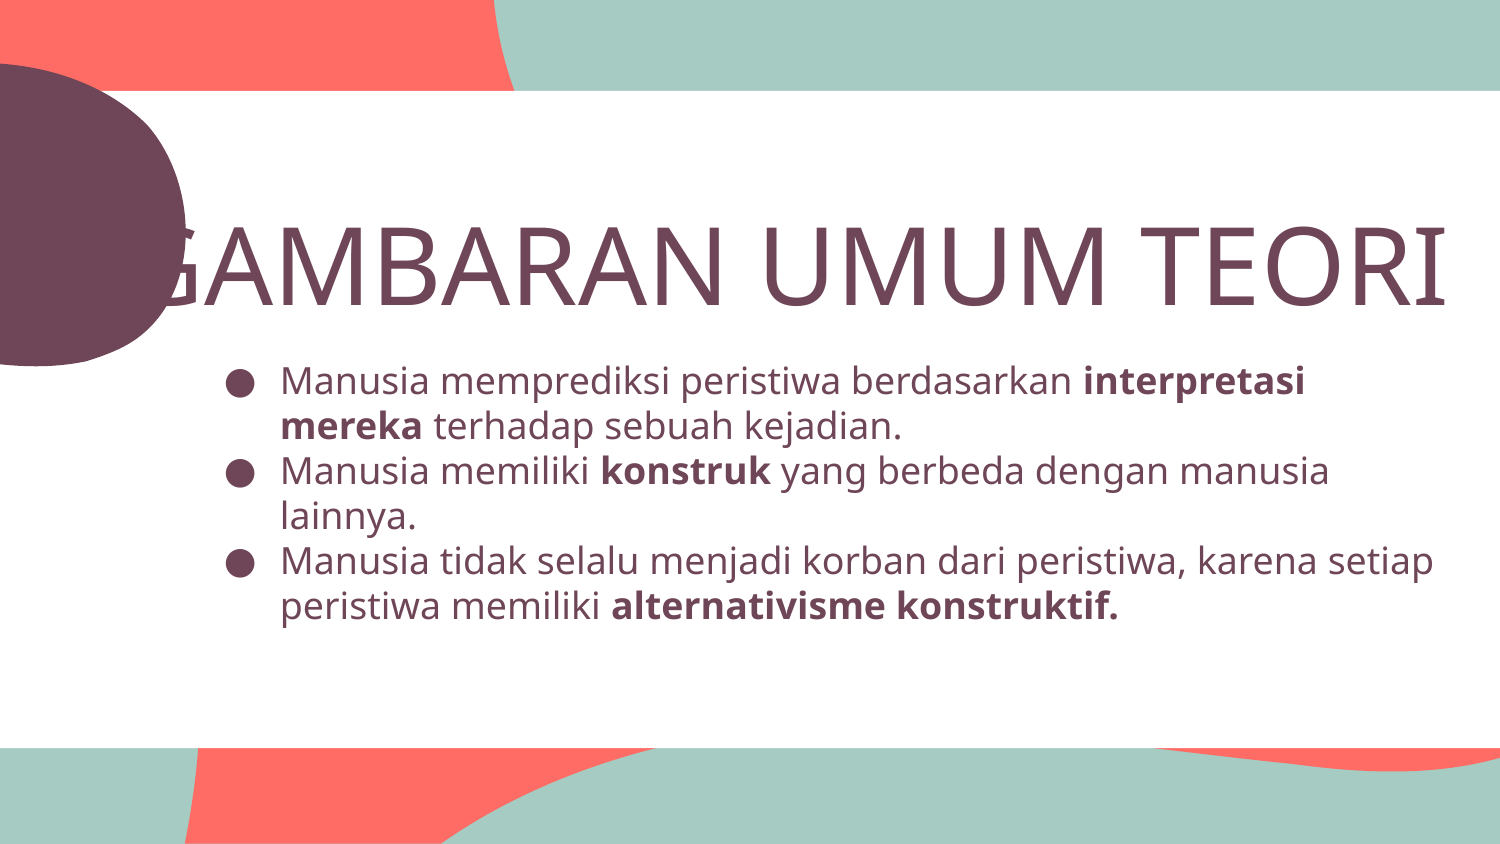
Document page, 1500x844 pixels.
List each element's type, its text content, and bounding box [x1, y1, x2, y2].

subtitle Manusia memprediksi peristiwa berdasarkan interpretasi mereka terhadap sebuah kejadian. Manusia memiliki konstruk yang berbeda dengan manusia lainnya. Manusia tidak selalu menjadi korban dari peristiwa, karena setiap peristiwa memiliki alternativisme konstruktif. [190, 341, 1452, 799]
title GAMBARAN UMUM TEORI [89, 183, 1487, 342]
